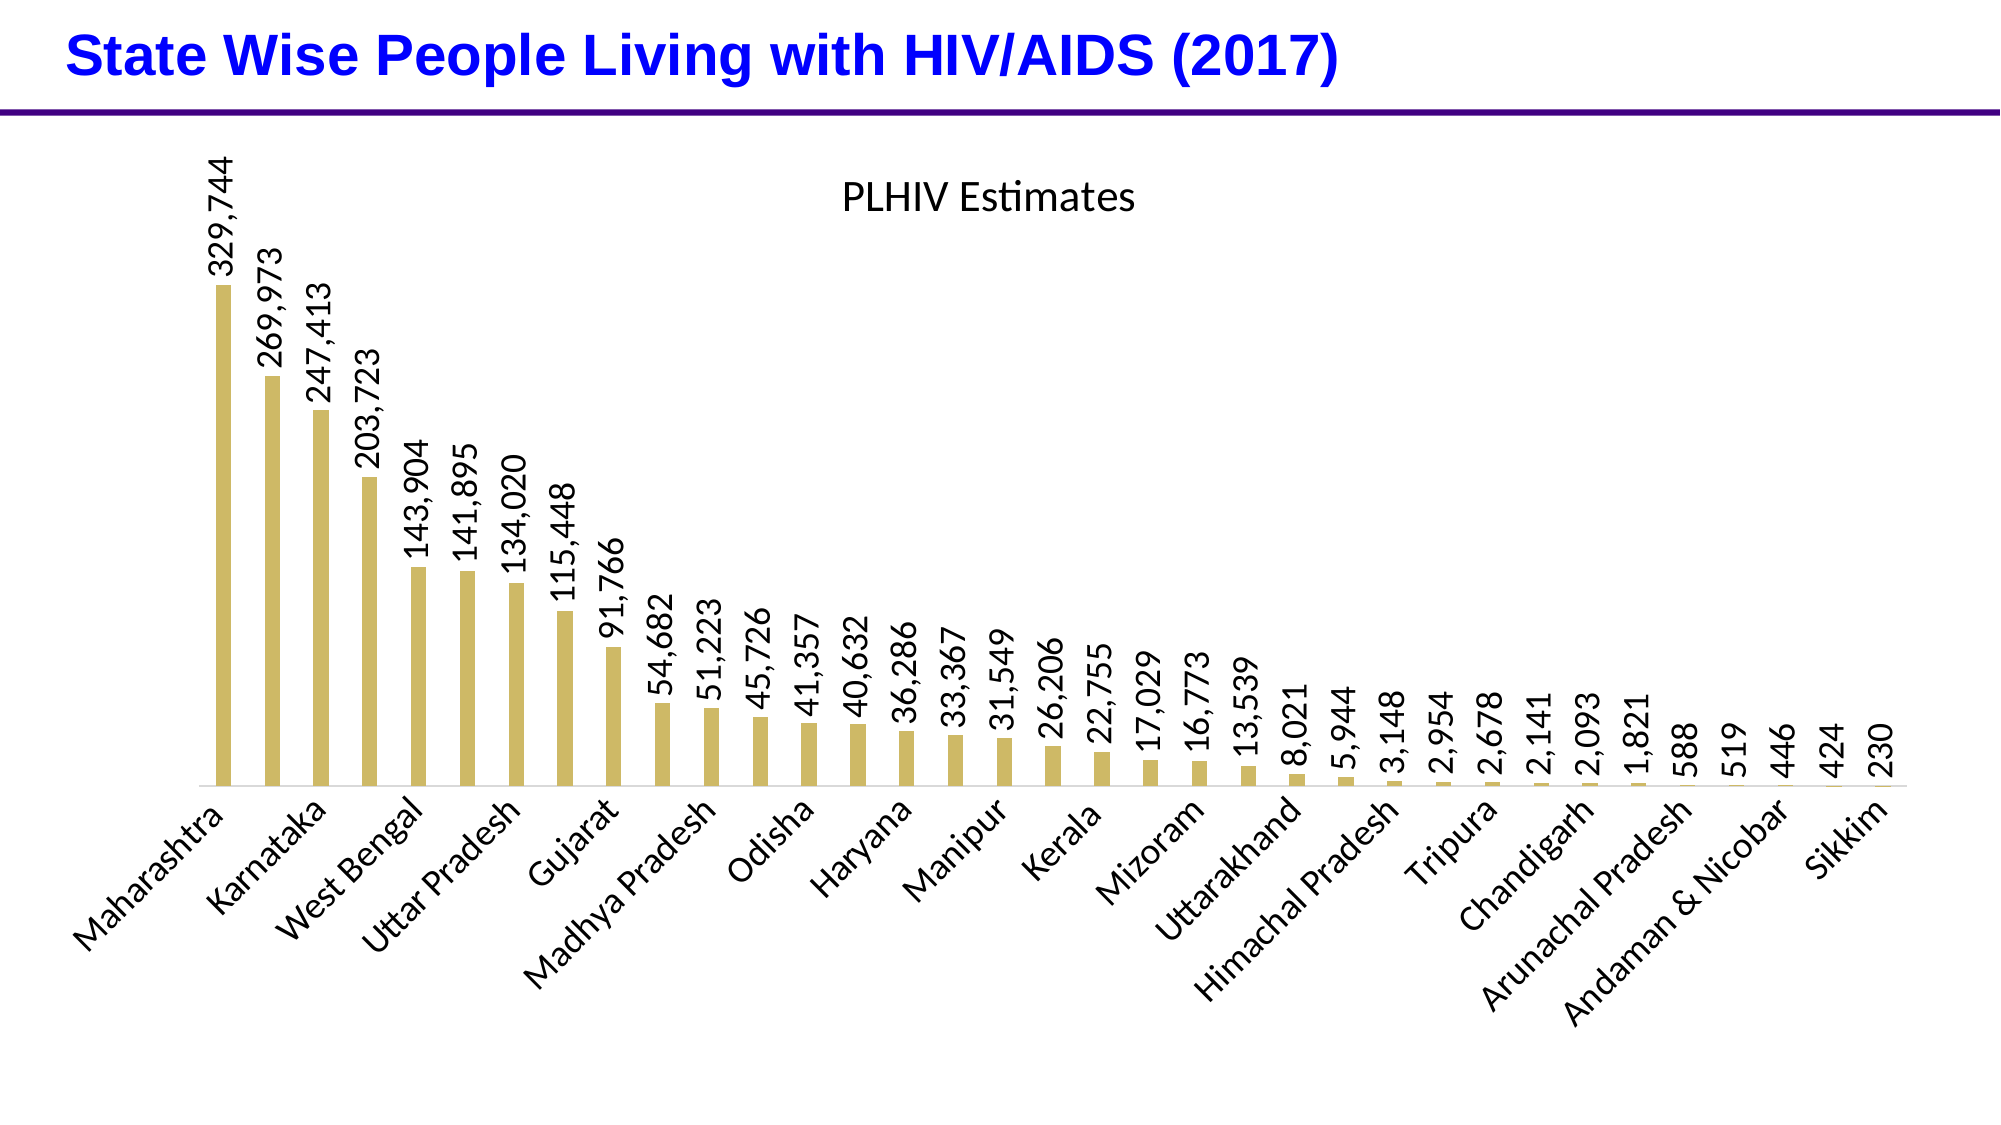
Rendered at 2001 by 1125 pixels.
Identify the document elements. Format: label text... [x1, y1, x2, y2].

title State Wise People Living with HIV/AIDS (2017) [50, 12, 1984, 100]
chart [30, 137, 1948, 1054]
